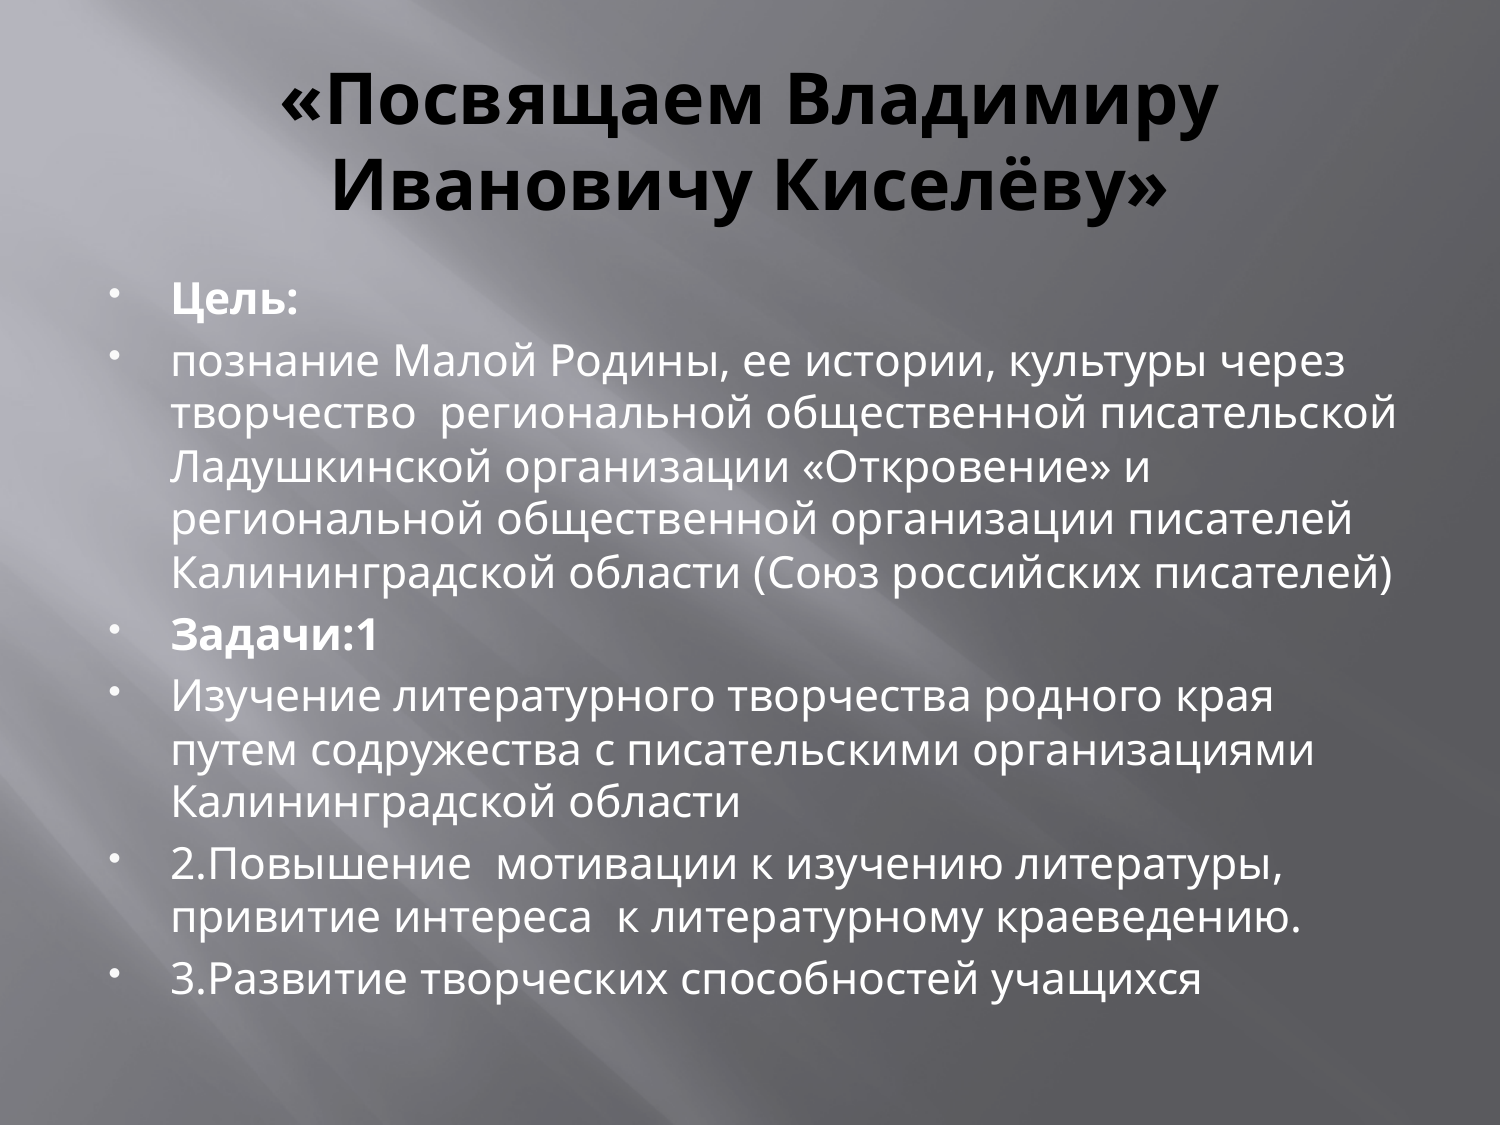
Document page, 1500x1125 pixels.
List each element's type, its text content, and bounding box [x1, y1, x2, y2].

title «Посвящаем Владимиру Ивановичу Киселёву» [75, 45, 1425, 233]
list Цель: познание Малой Родины, ее истории, культуры через творчество региональной общественной писательской Ладушкинской организации «Откровение» и региональной общественной организации писателей Калининградской области (Союз российских писателей) Задачи:1 Изучение литературного творчества родного края путем содружества с писательскими организациями Калининградской области 2.Повышение мотивации к изучению литературы, привитие интереса к литературному краеведению. 3.Развитие творческих способностей учащихся [75, 262, 1425, 1035]
